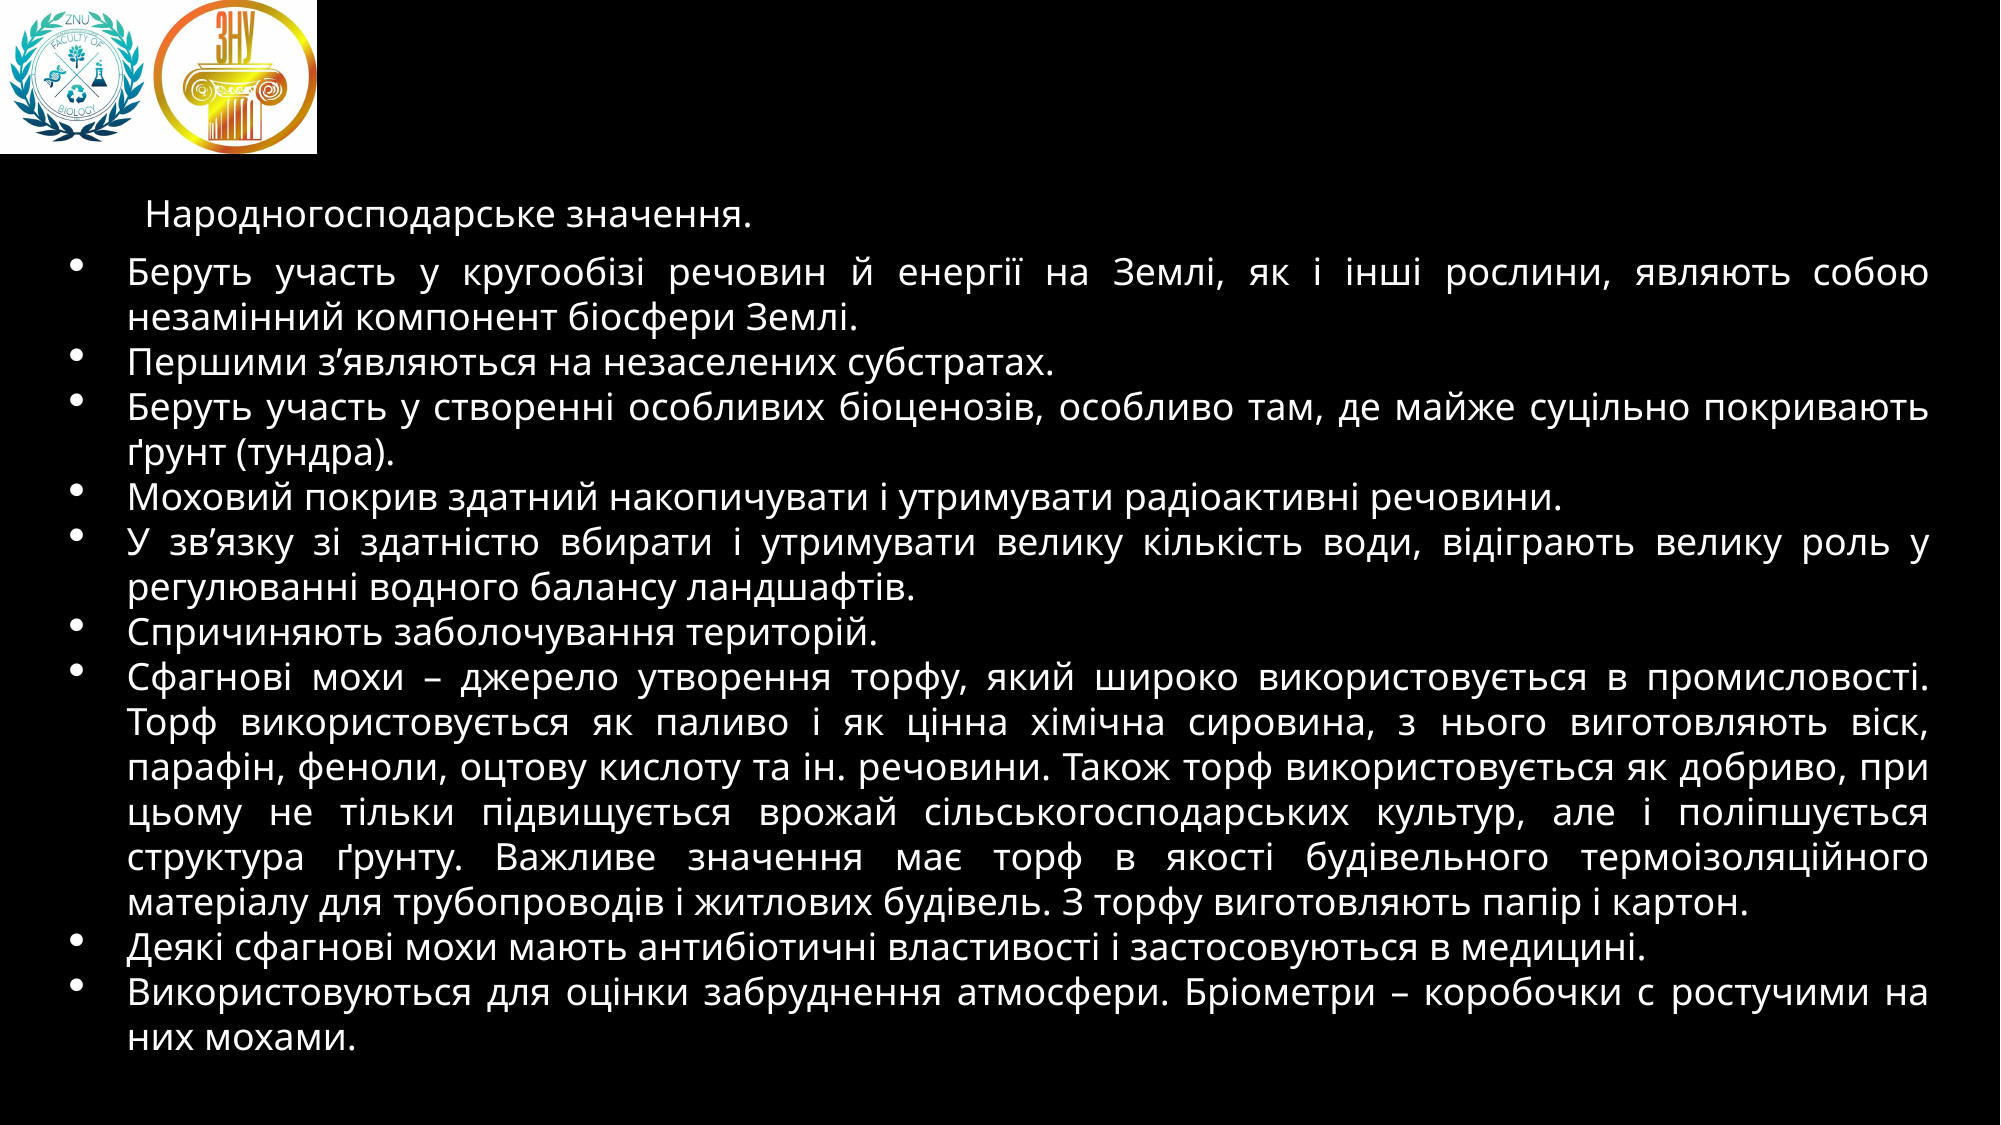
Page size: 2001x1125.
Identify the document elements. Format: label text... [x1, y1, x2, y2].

picture [0, 0, 317, 154]
text_box Народногосподарське значення. Беруть участь у кругообізі речовин й енергії на Землі, як і інші рослини, являють собою незамінний компонент біосфери Землі. Першими з’являються на незаселених субстратах. Беруть участь у створенні особливих біоценозів, особливо там, де майже суцільно покривають ґрунт (тундра). Моховий покрив здатний накопичувати і утримувати радіоактивні речовини. У зв’язку зі здатністю вбирати і утримувати велику кількість води, відіграють велику роль у регулюванні водного балансу ландшафтів. Спричиняють заболочування територій. Сфагнові мохи – джерело утворення торфу, який широко використовується в промисловості. Торф використовується як паливо і як цінна хімічна сировина, з нього виготовляють віск, парафін, феноли, оцтову кислоту та ін. речовини. Також торф використовується як добриво, при цьому не тільки підвищується врожай сільськогосподарських культур, але і поліпшується структура ґрунту. Важливе значення має торф в якості будівельного термоізоляційного матеріалу для трубопроводів і житлових будівель. З торфу виготовляють папір і картон. Деякі сфагнові мохи мають антибіотичні властивості і застосовуються в медицині. Використовуються для оцінки забруднення атмосфери. Бріометри – коробочки с ростучими на них мохами. [55, 182, 1945, 1065]
